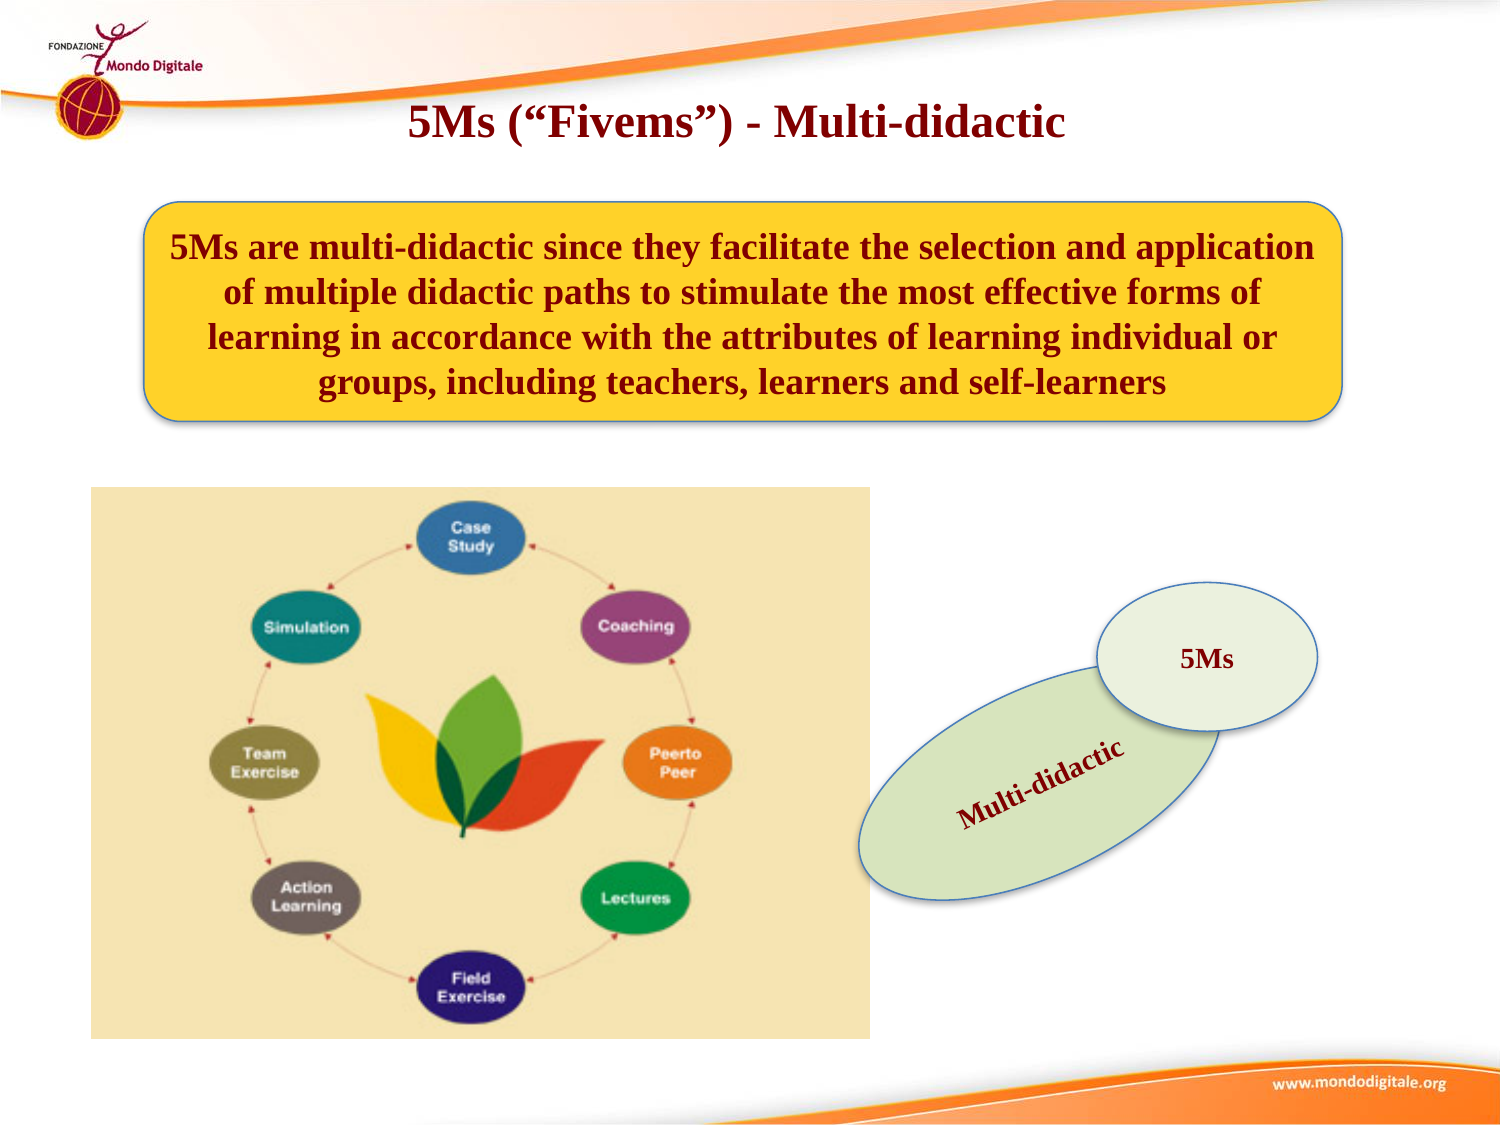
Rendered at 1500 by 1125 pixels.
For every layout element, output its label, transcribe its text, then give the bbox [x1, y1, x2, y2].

text_box 5Ms (“Fivems”) - Multi-didactic [392, 81, 1083, 154]
text_box 5Ms are multi-didactic since they facilitate the selection and application of multiple didactic paths to stimulate the most effective forms of learning in accordance with the attributes of learning individual or groups, including teachers, learners and self-learners [142, 201, 1343, 423]
text_box Multi-didactic [874, 667, 1217, 901]
text_box 5Ms [1096, 581, 1319, 733]
picture [0, 0, 1500, 1125]
